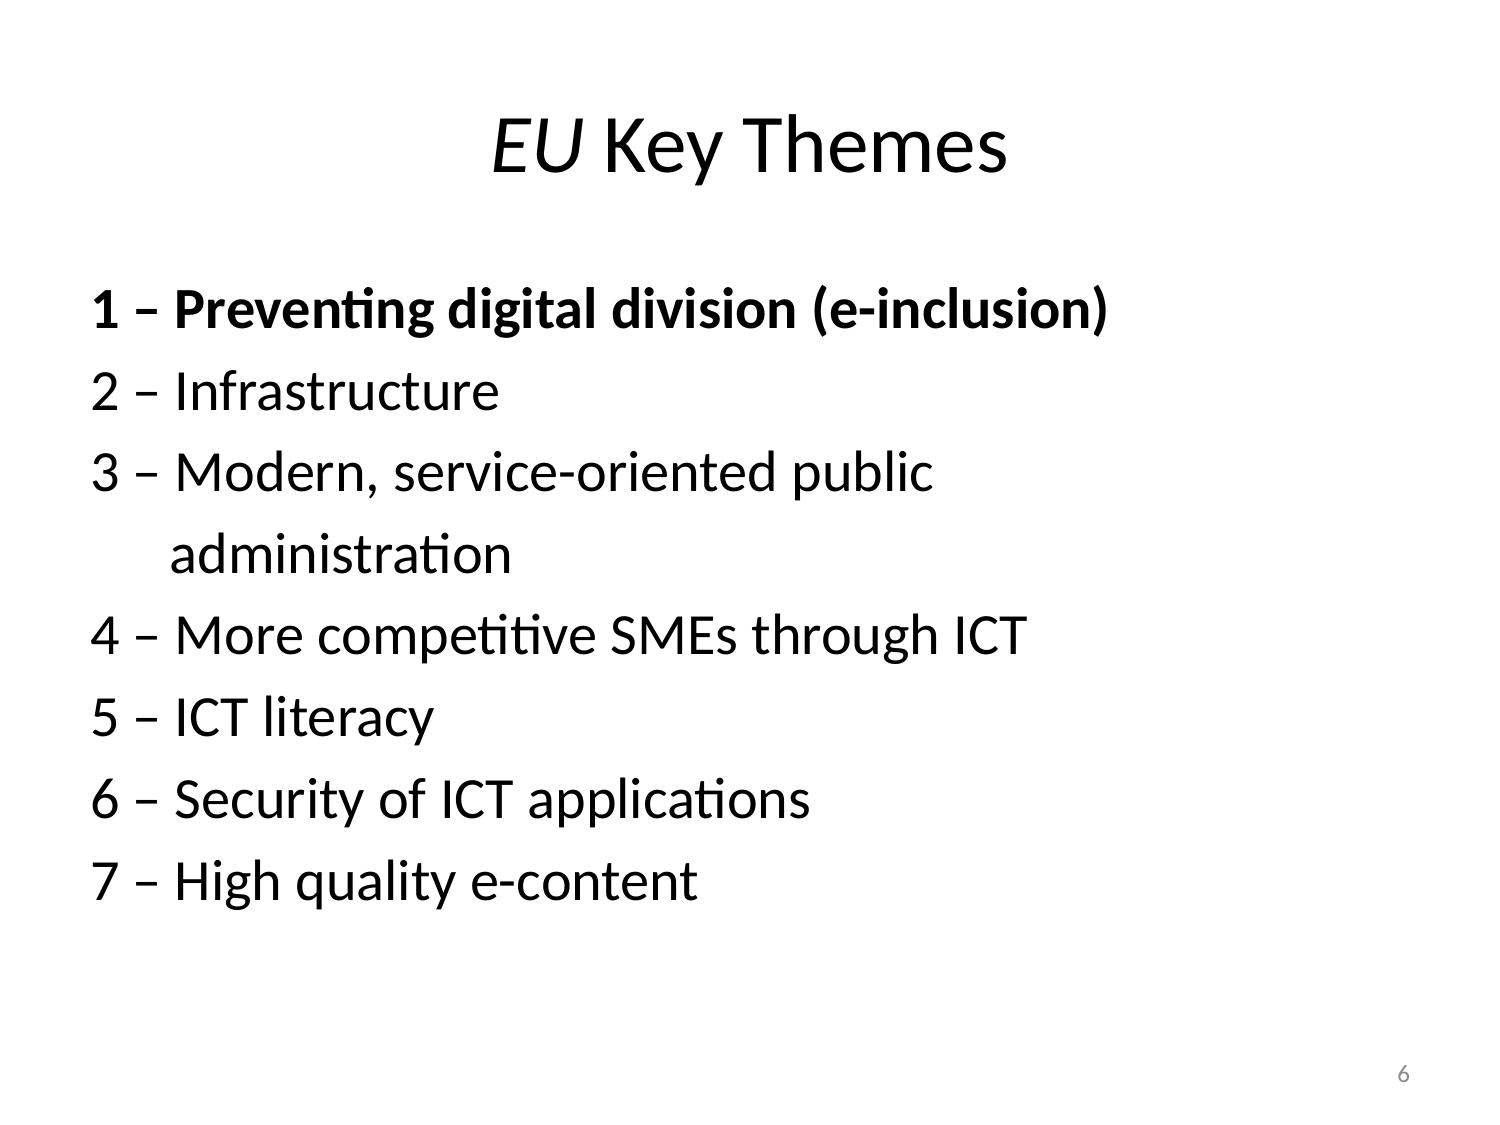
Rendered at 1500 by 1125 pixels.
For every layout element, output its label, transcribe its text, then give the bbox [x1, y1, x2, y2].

title EU Key Themes [75, 45, 1425, 233]
list 1 – Preventing digital division (e-inclusion) 2 – Infrastructure 3 – Modern, service-oriented public administration 4 – More competitive SMEs through ICT 5 – ICT literacy 6 – Security of ICT applications 7 – High quality e-content [75, 262, 1425, 1005]
slide_number 6 [1074, 1042, 1425, 1103]
